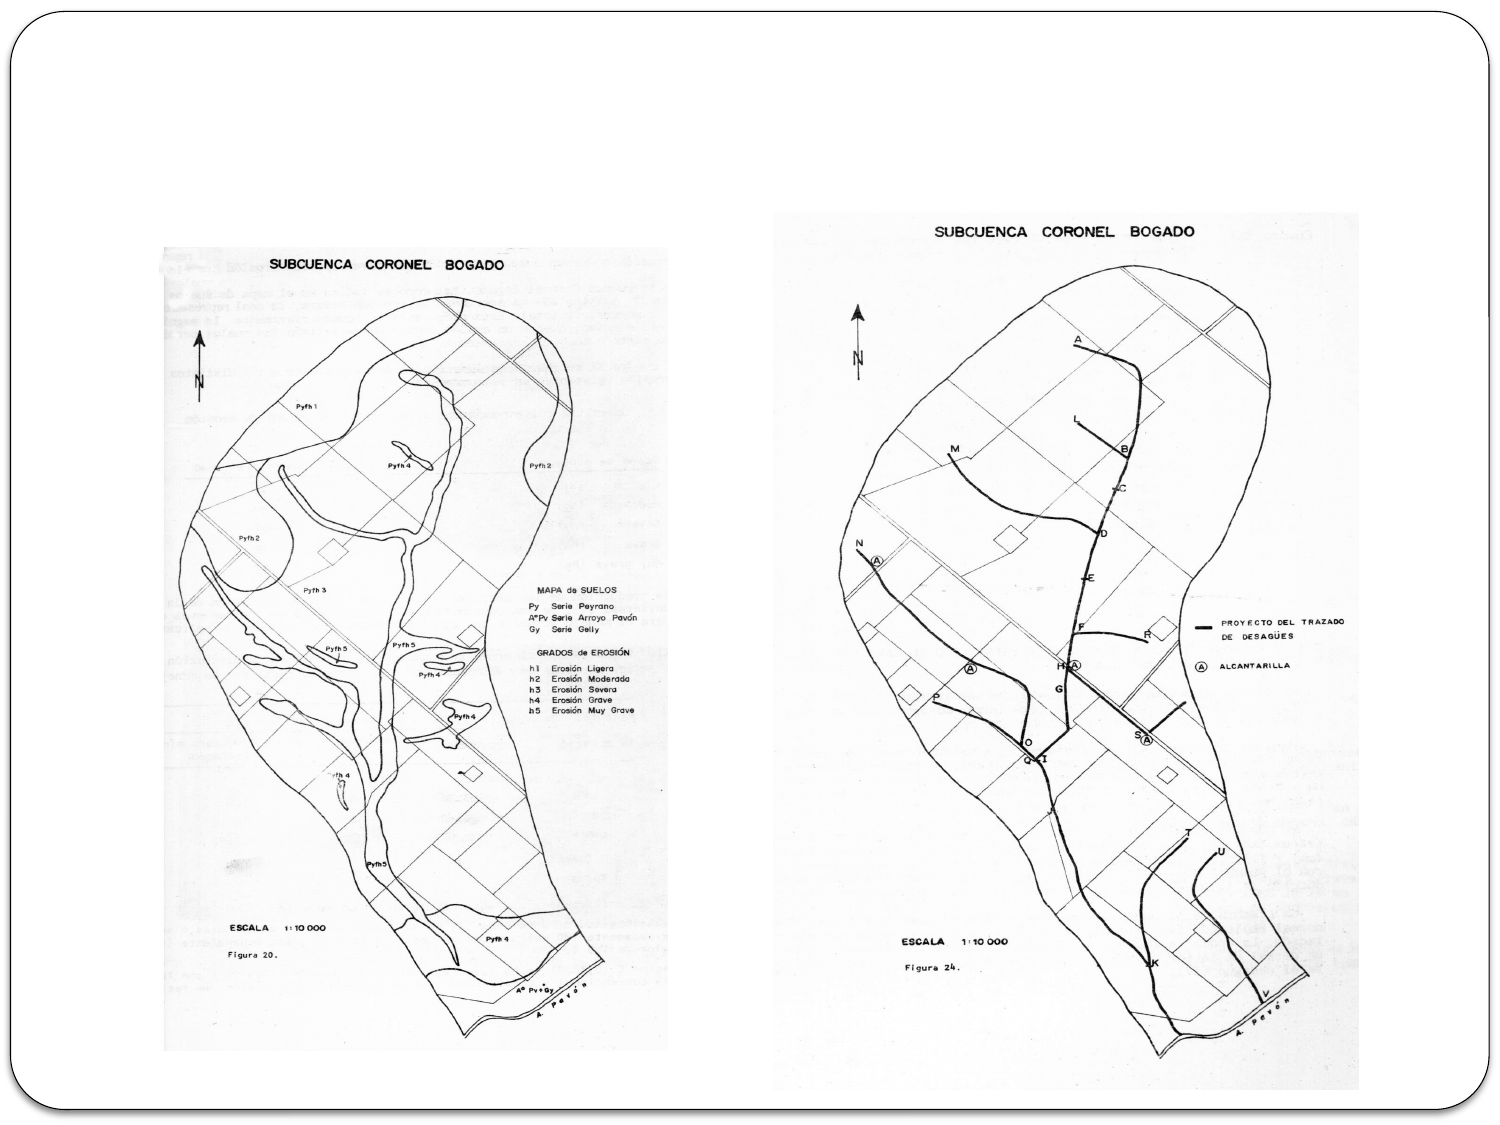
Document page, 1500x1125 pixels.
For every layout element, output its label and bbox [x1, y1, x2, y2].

list [159, 247, 668, 1051]
picture [773, 207, 1360, 1090]
